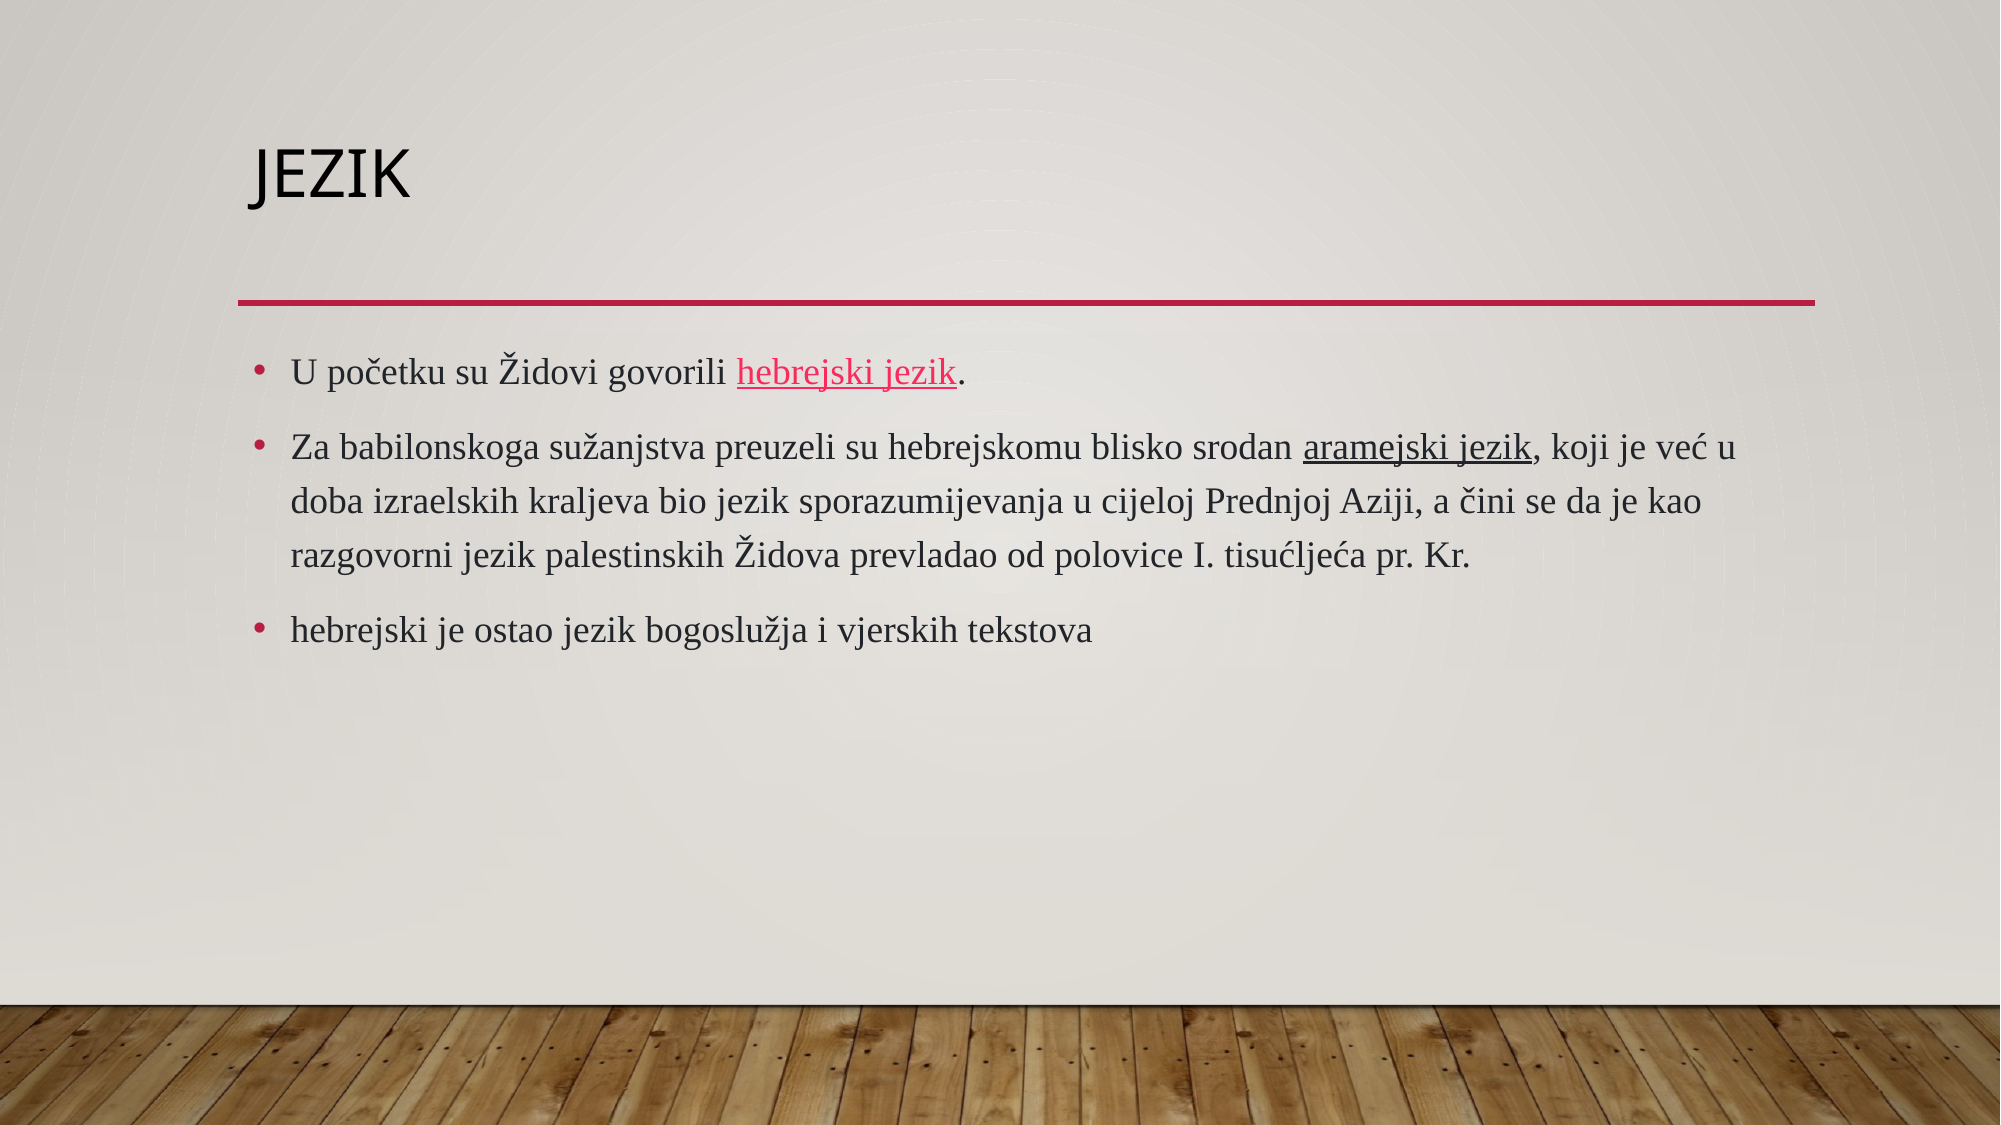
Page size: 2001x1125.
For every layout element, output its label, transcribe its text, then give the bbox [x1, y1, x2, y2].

title jezik [238, 131, 1814, 305]
picture [0, 1005, 2000, 1125]
list U početku su Židovi govorili hebrejski jezik. Za babilonskoga sužanjstva preuzeli su hebrejskomu blisko srodan aramejski jezik, koji je već u doba izraelskih kraljeva bio jezik sporazumijevanja u cijeloj Prednjoj Aziji, a čini se da je kao razgovorni jezik palestinskih Židova prevladao od polovice I. tisućljeća pr. Kr. hebrejski je ostao jezik bogoslužja i vjerskih tekstova [238, 330, 1814, 897]
